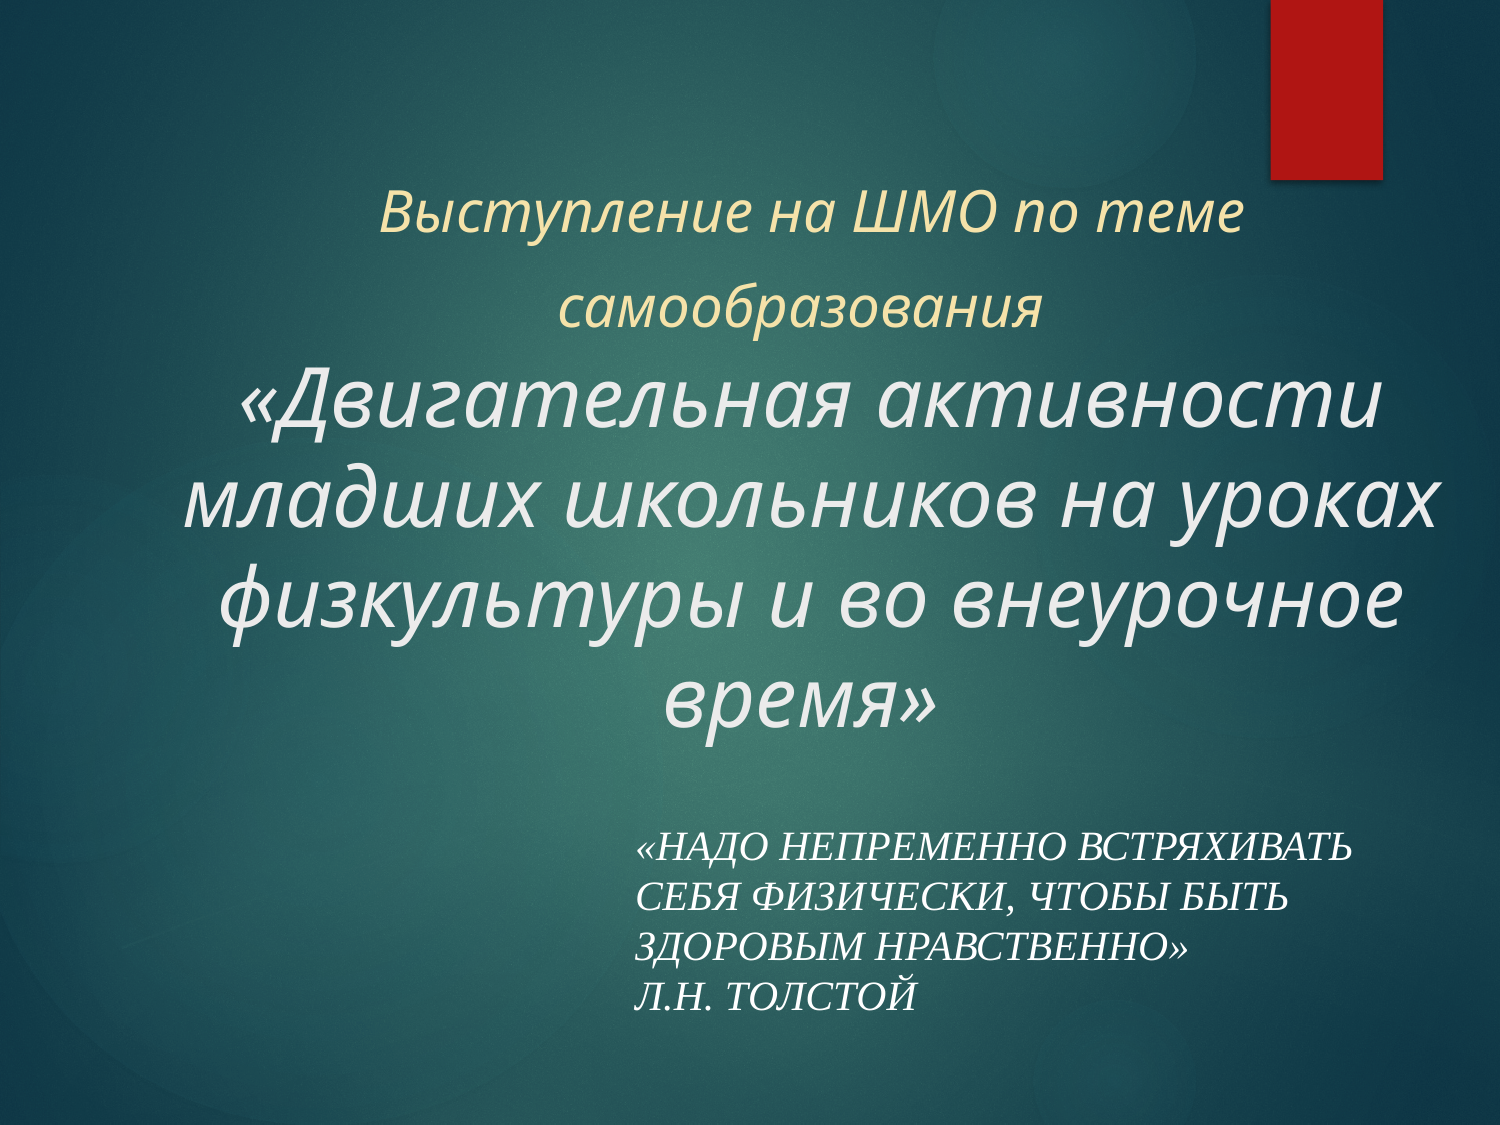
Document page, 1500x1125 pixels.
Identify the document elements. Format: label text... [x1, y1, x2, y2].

subtitle «Надо непременно встряхивать себя физически, чтобы быть здоровым нравственно» Л.Н. Толстой [620, 585, 1477, 1125]
title Выступление на ШМО по теме самообразования «Двигательная активности младших школьников на уроках физкультуры и во внеурочное время» [123, 93, 1500, 752]
